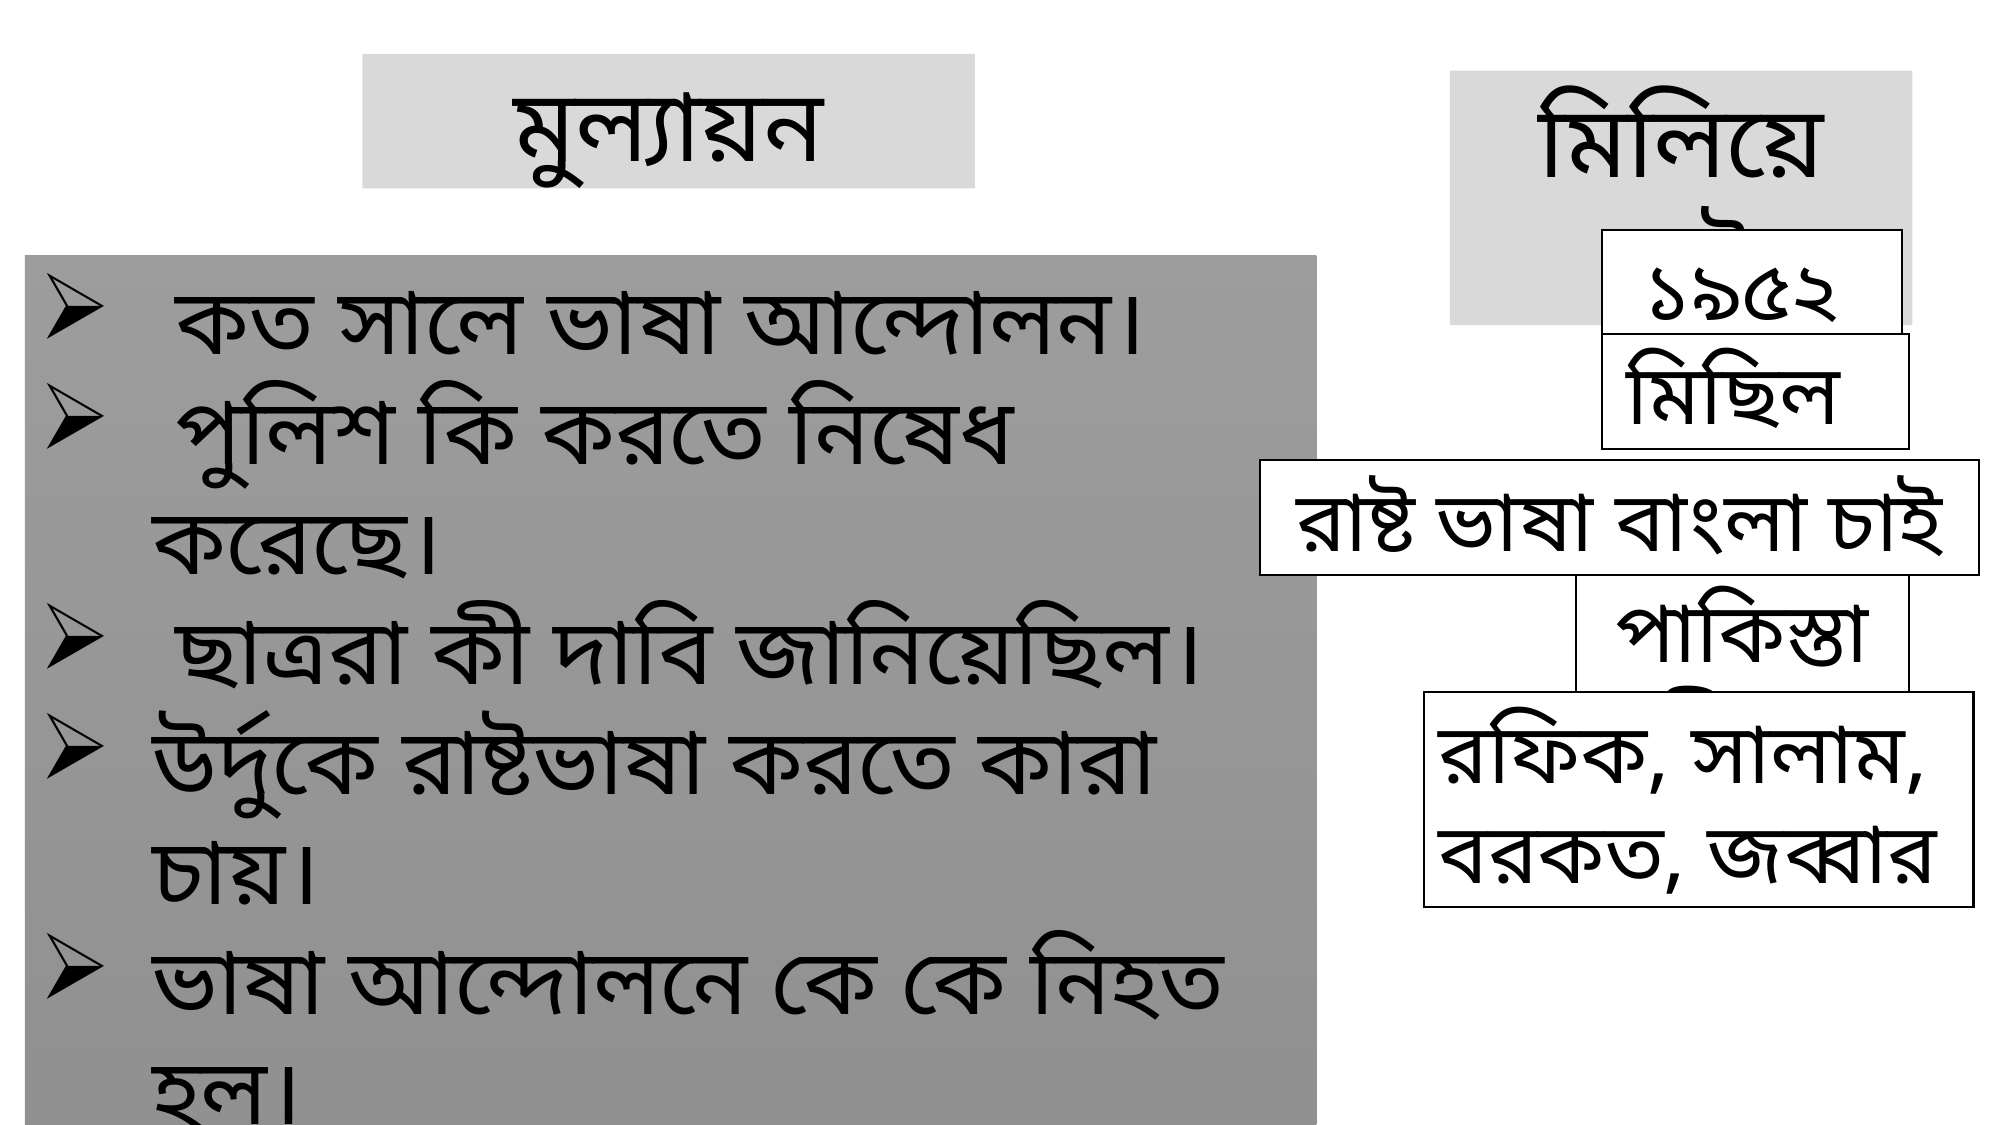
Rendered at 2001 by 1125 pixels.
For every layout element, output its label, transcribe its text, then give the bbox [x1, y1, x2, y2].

text_box কত সালে ভাষা আন্দোলন। পুলিশ কি করতে নিষেধ করেছে। ছাত্ররা কী দাবি জানিয়েছিল। উর্দুকে রাষ্টভাষা করতে কারা চায়। ভাষা আন্দোলনে কে কে নিহত হল। [24, 255, 1317, 1125]
text_box রফিক, সালাম, বরকত, জব্বার [1423, 691, 1975, 908]
text_box মিলিয়ে নেই [1449, 70, 1913, 326]
text_box পাকিস্তানীরা [1575, 576, 1910, 691]
text_box ১৯৫২ [1601, 229, 1903, 333]
text_box রাষ্ট ভাষা বাংলা চাই [1259, 459, 1980, 576]
text_box মুল্যায়ন [362, 53, 975, 189]
text_box মিছিল [1601, 333, 1910, 450]
